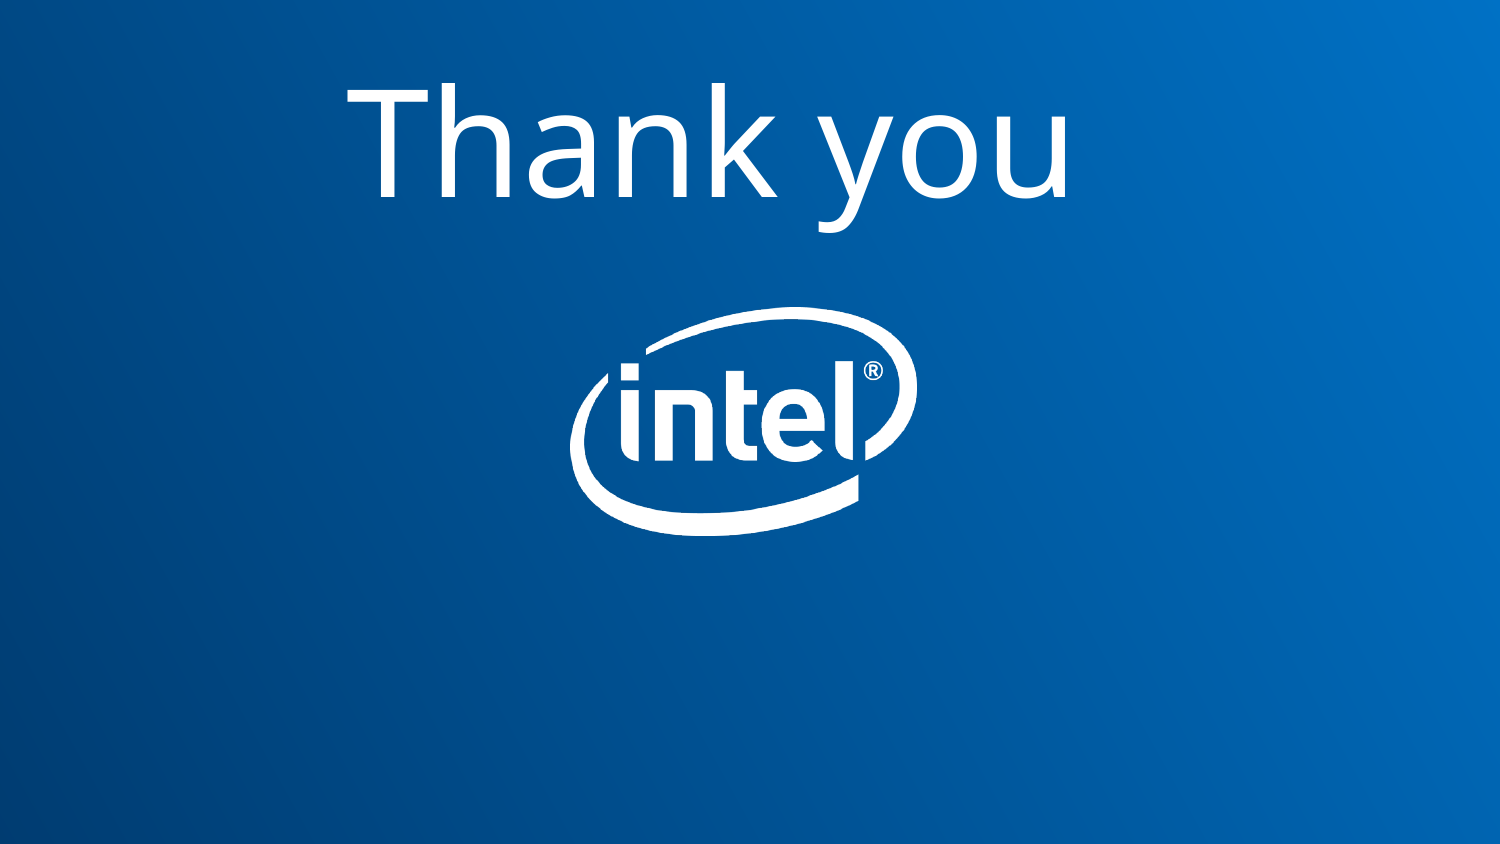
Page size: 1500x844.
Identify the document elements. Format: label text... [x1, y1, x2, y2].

text_box Thank you [346, 47, 1079, 228]
picture [570, 307, 917, 536]
